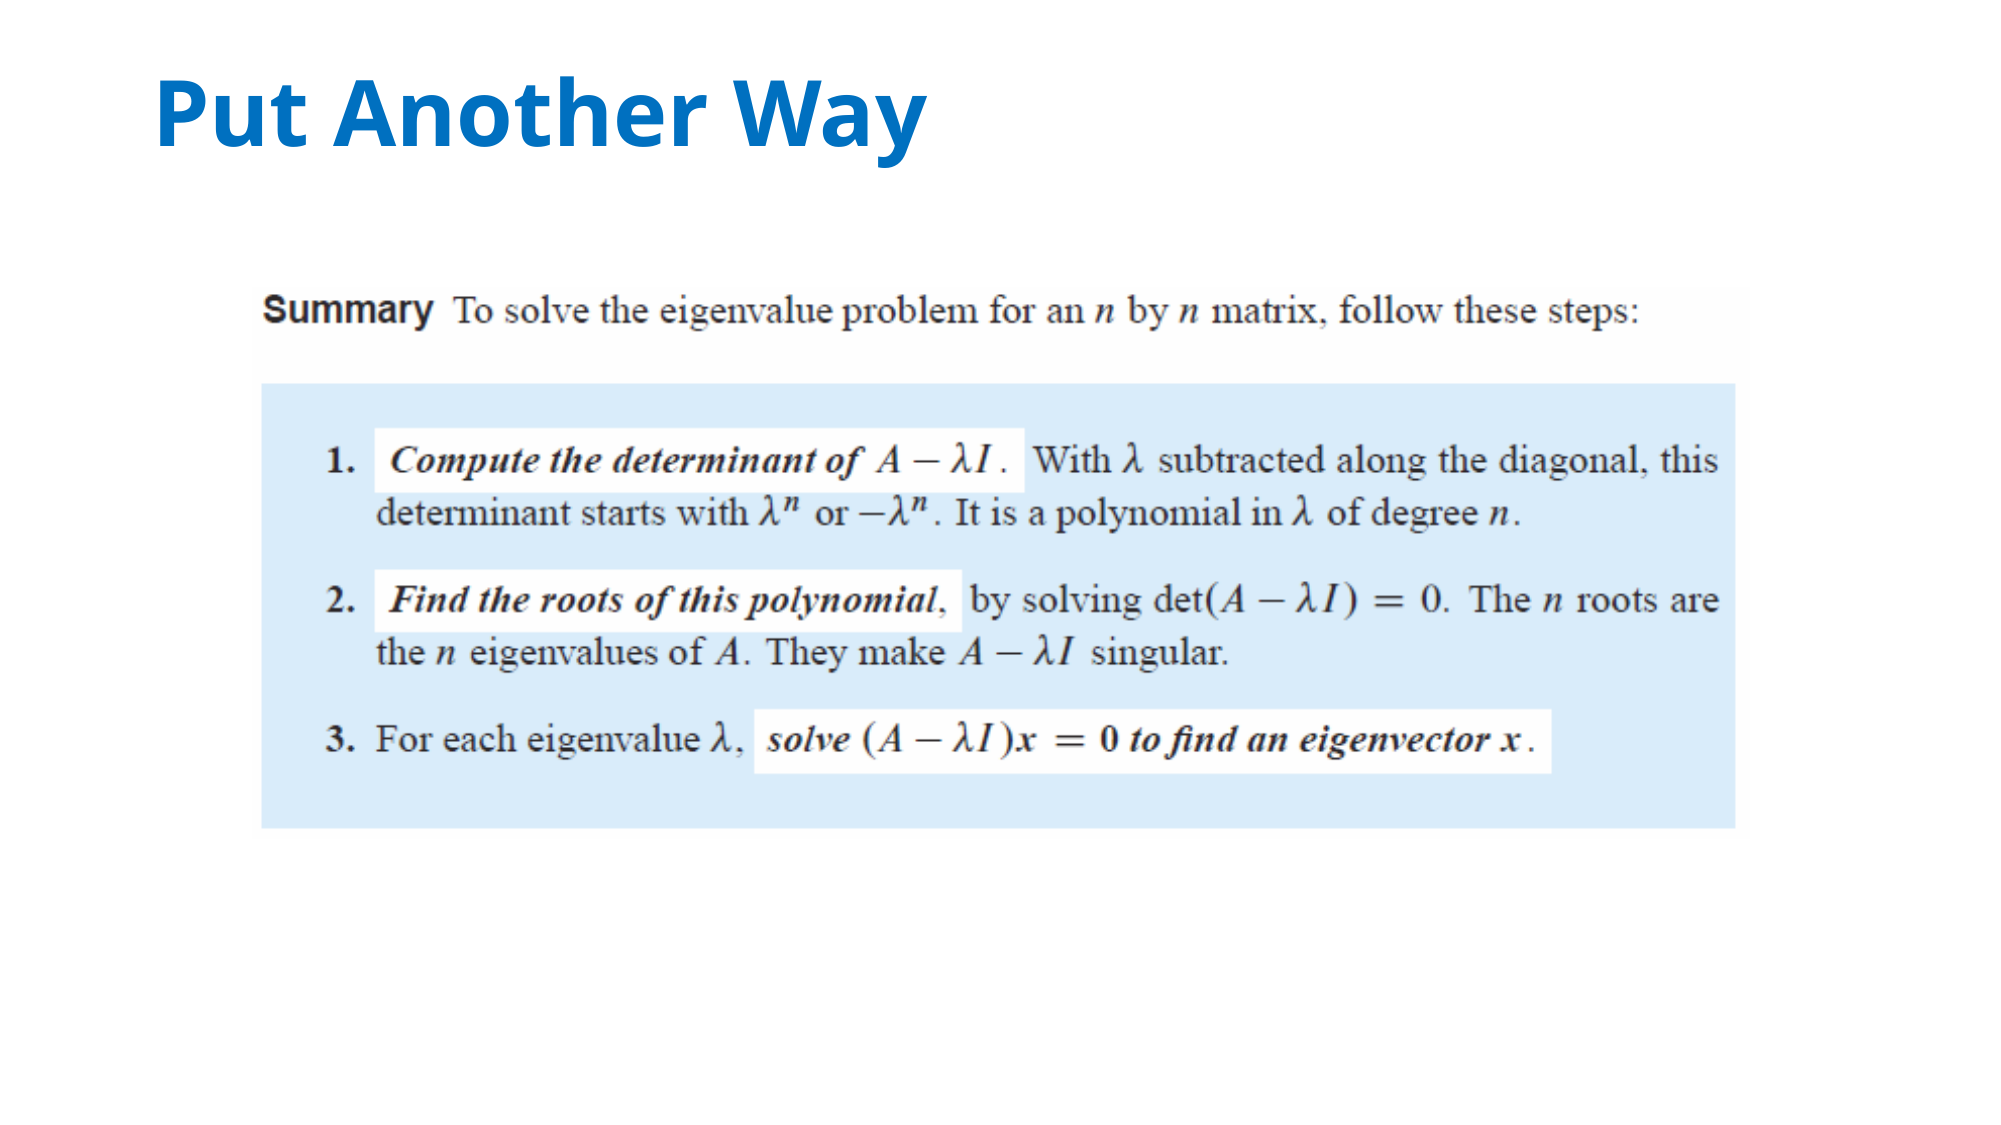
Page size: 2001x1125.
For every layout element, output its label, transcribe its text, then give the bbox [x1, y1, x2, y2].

text_box Put Another Way [137, 59, 1863, 278]
picture [252, 287, 1750, 839]
